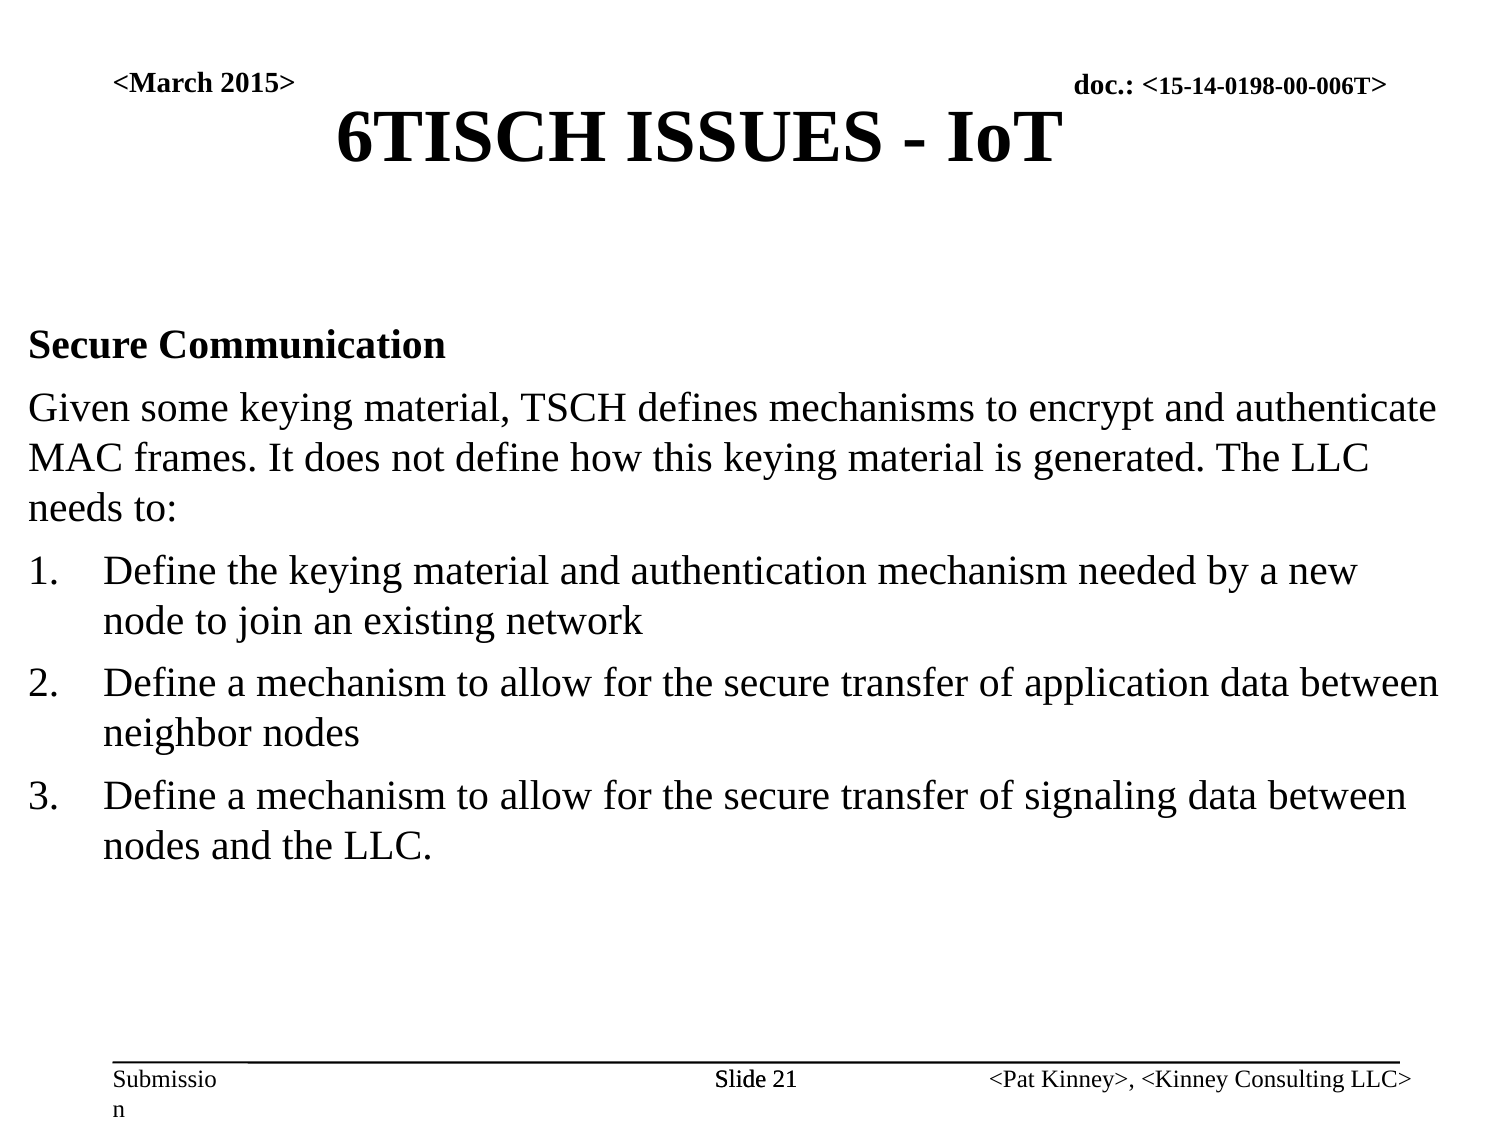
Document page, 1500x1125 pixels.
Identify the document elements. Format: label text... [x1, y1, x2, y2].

title 6TISCH ISSUES - IoT [62, 50, 1338, 187]
text_box Slide 21 [675, 1062, 838, 1093]
footer <Pat Kinney>, <Kinney Consulting LLC> [899, 1061, 1413, 1093]
text_box Secure Communication Given some keying material, TSCH defines mechanisms to encrypt and authenticate MAC frames. It does not define how this keying material is generated. The LLC needs to: Define the keying material and authentication mechanism needed by a new node to join an existing network Define a mechanism to allow for the secure transfer of application data between neighbor nodes Define a mechanism to allow for the secure transfer of signaling data between nodes and the LLC. [12, 187, 1463, 875]
